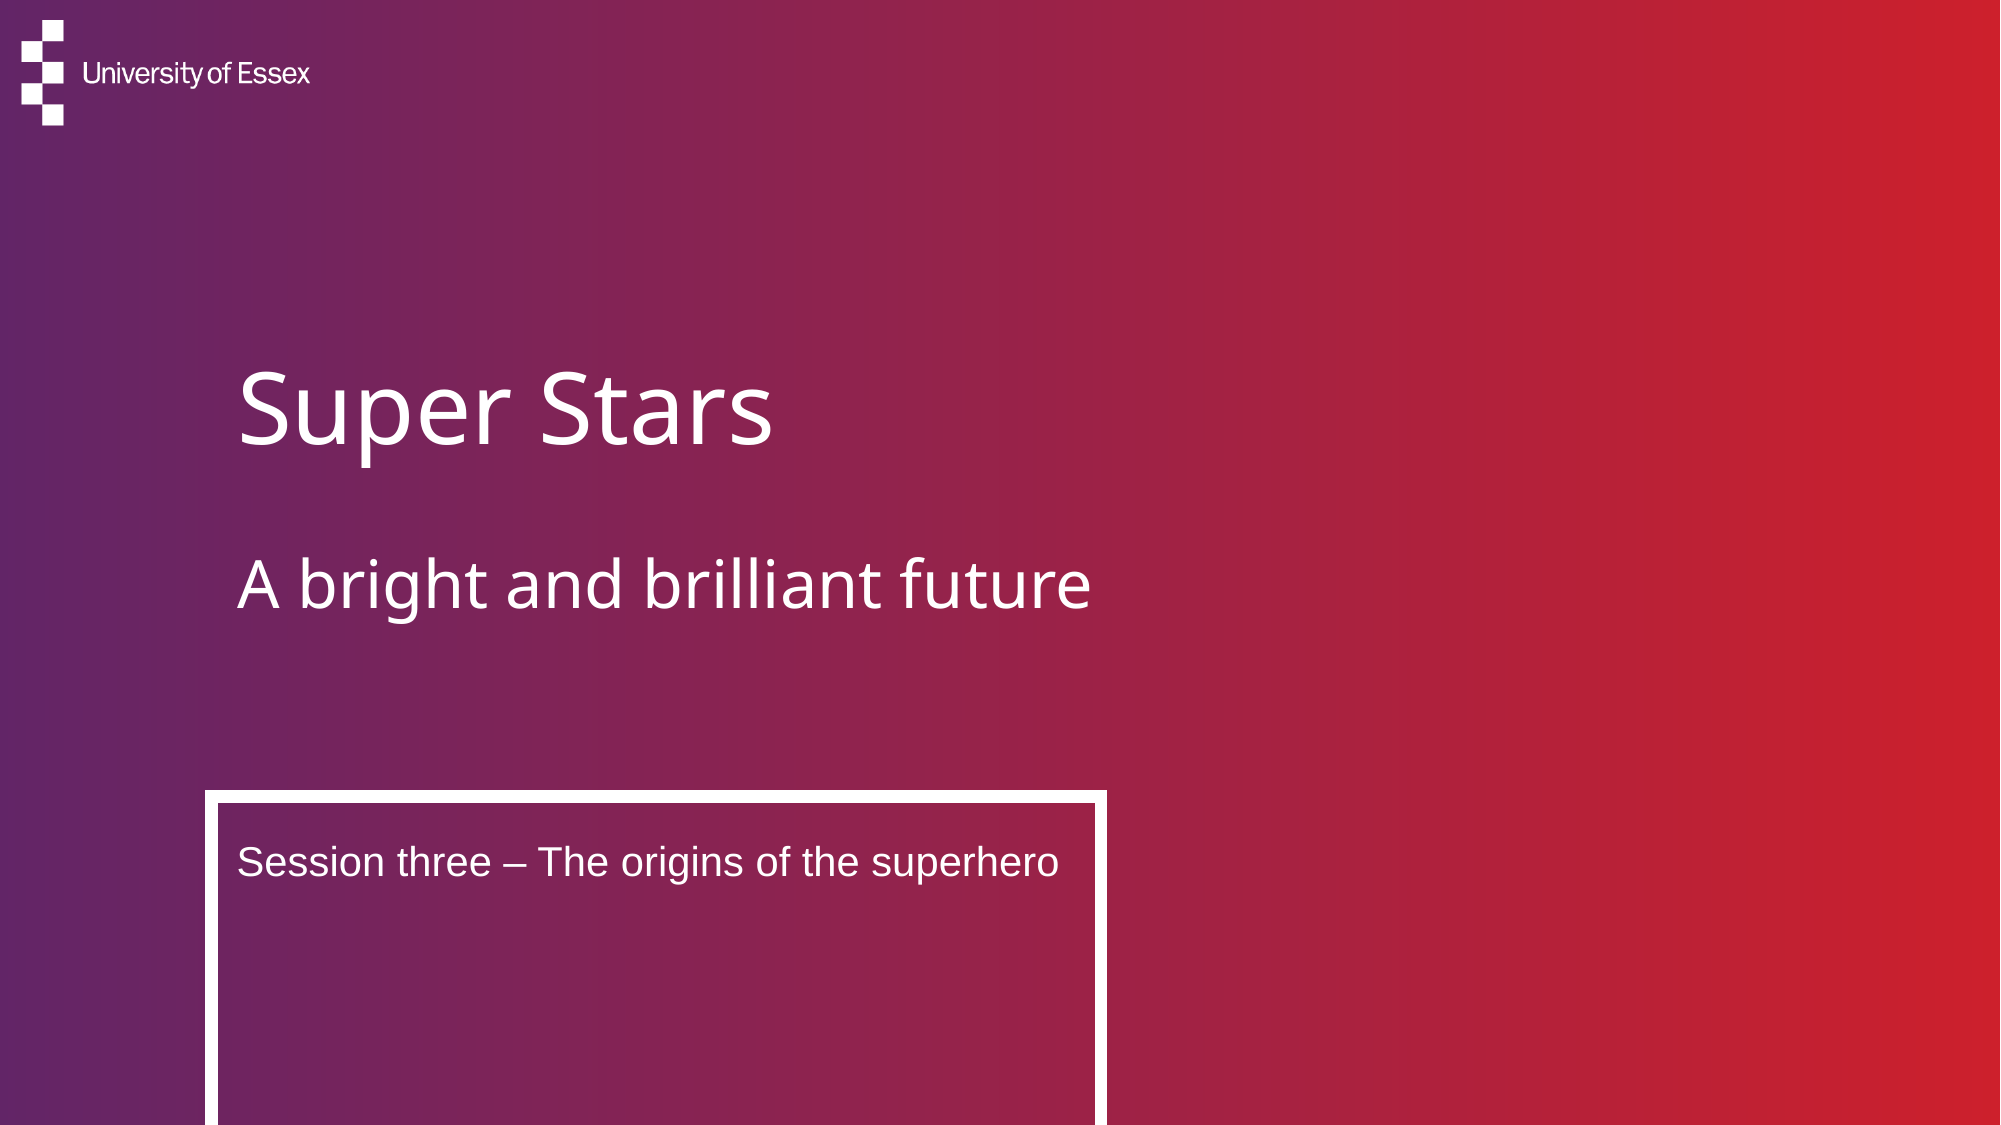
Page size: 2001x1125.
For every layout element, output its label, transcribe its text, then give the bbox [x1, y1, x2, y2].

list Session three – The origins of the superhero [205, 790, 1107, 1125]
picture [0, 0, 331, 147]
title Super Stars [236, 231, 1959, 477]
subtitle A bright and brilliant future [236, 509, 1959, 682]
